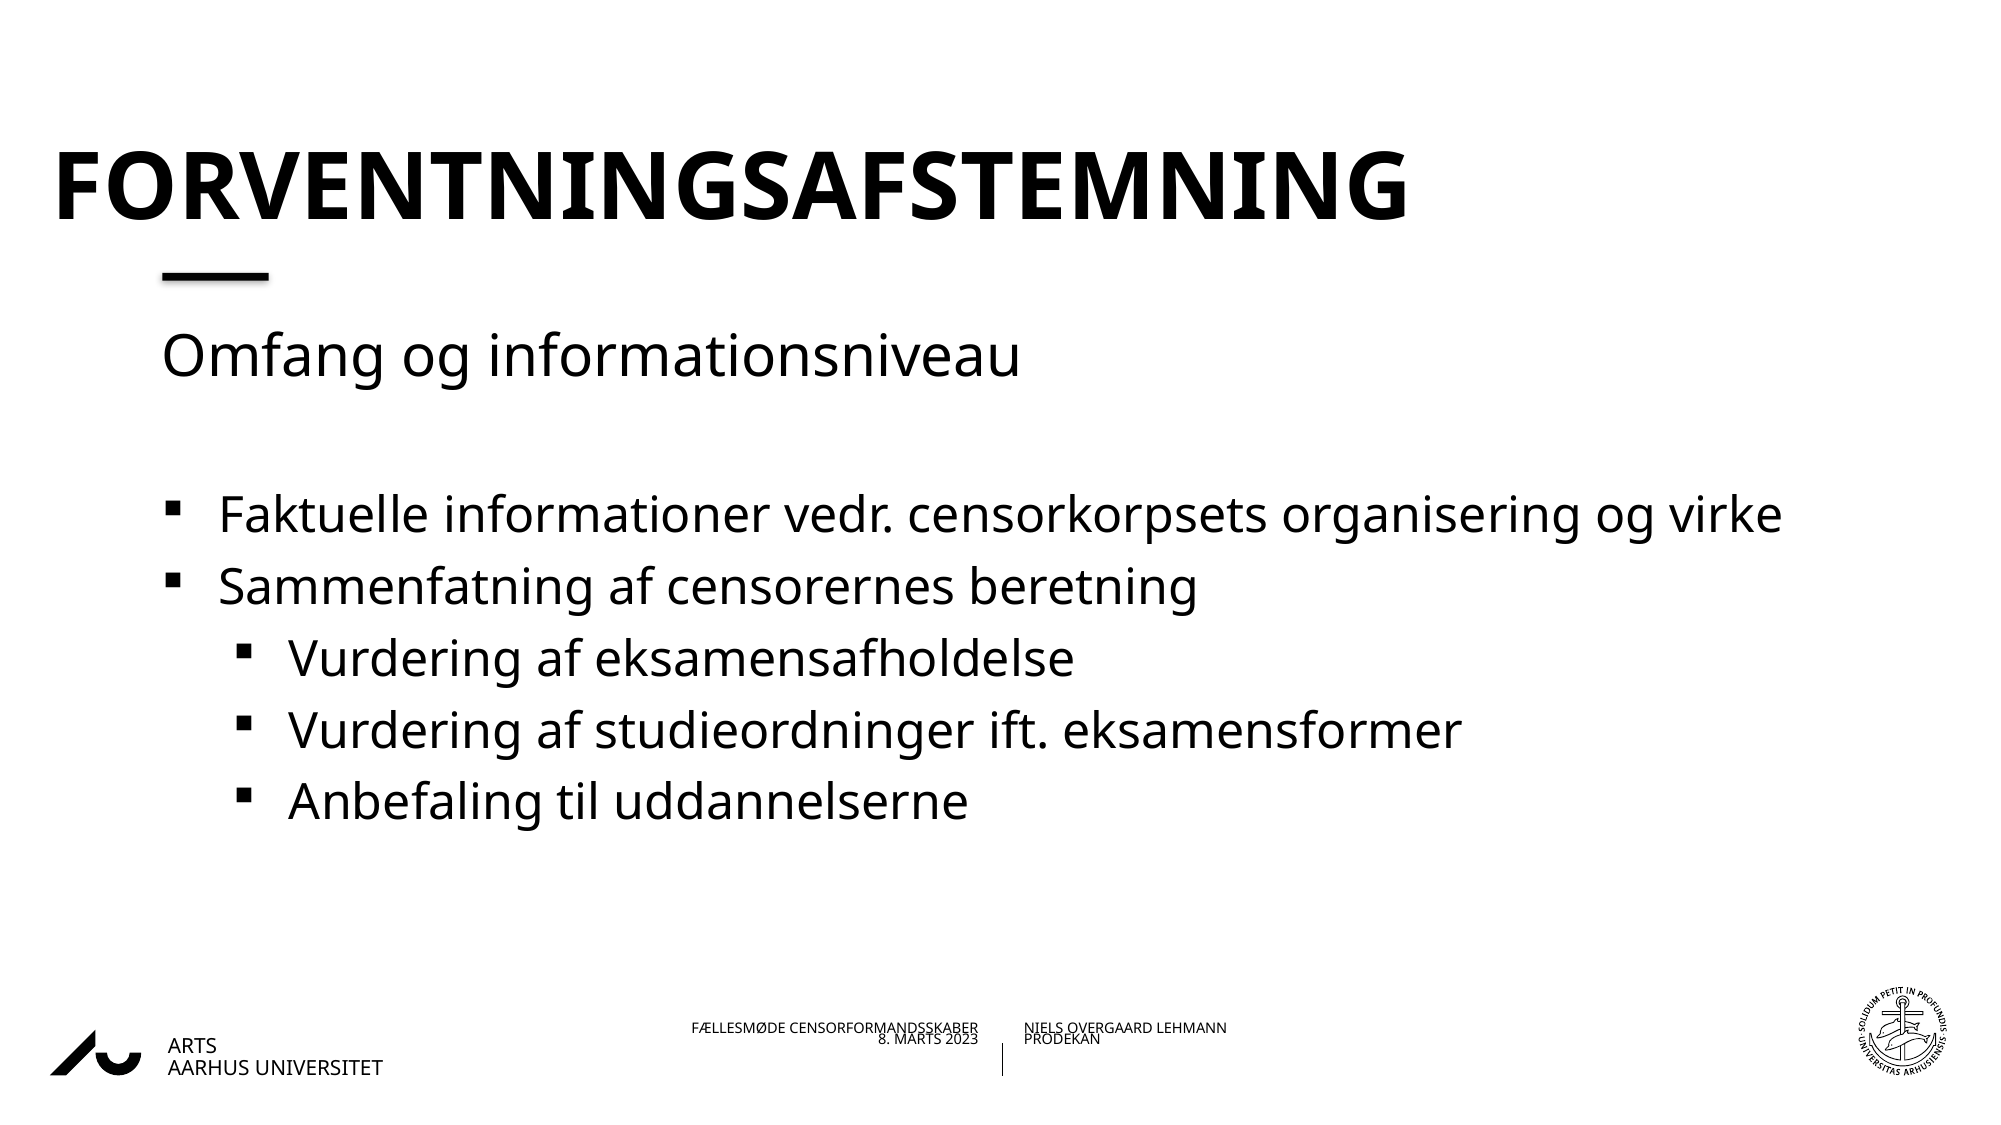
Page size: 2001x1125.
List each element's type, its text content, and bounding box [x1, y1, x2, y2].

list Omfang og informationsniveau Faktuelle informationer vedr. censorkorpsets organisering og virke Sammenfatning af censorernes beretning Vurdering af eksamensafholdelse Vurdering af studieordninger ift. eksamensformer Anbefaling til uddannelserne [161, 321, 1839, 968]
title Forventningsafstemning [51, 24, 1949, 240]
